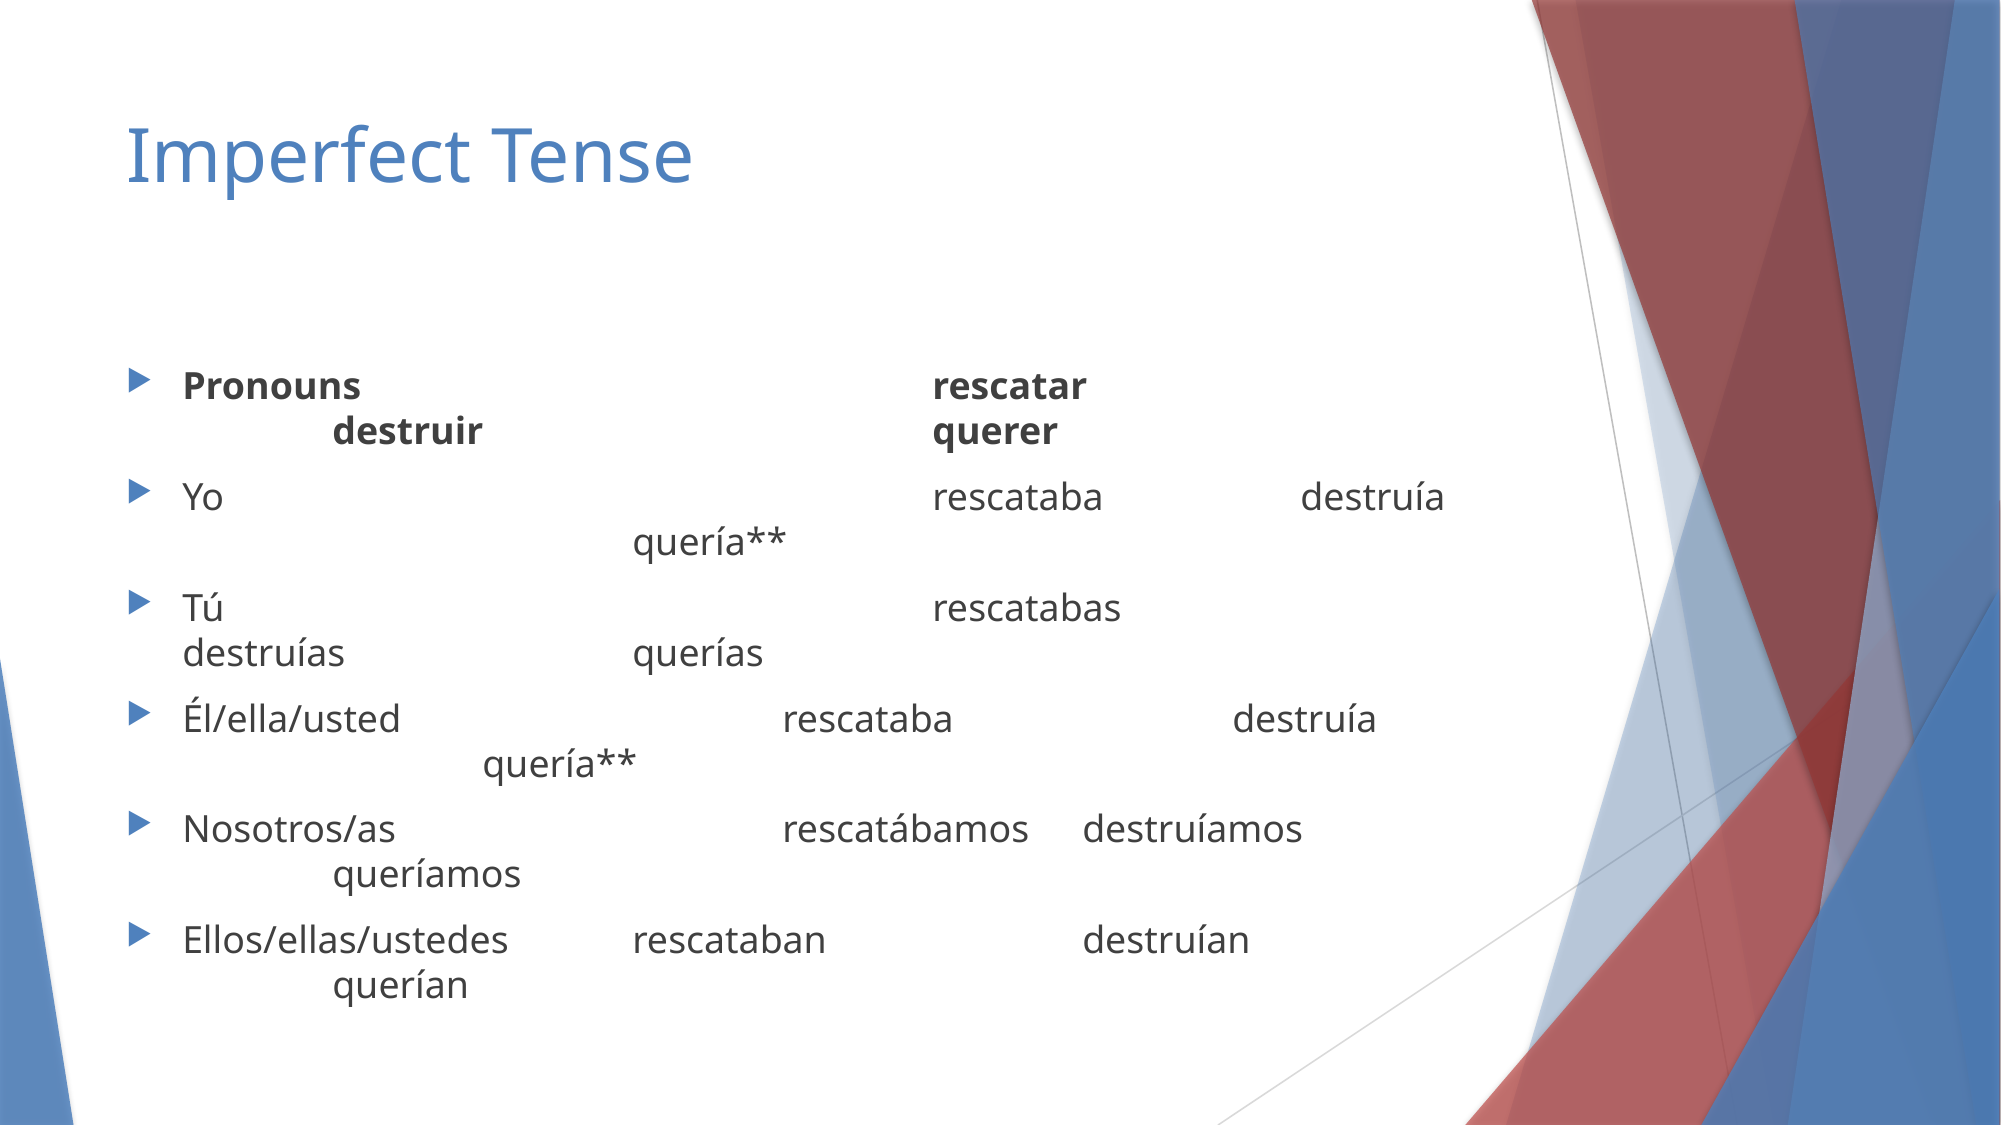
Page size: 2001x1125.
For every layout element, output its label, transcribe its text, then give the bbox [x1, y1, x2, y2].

title Imperfect Tense [111, 99, 1522, 317]
list Pronouns rescatar destruir querer Yo rescataba destruía quería** Tú rescatabas destruías querías Él/ella/usted rescataba destruía quería** Nosotros/as rescatábamos destruíamos queríamos Ellos/ellas/ustedes rescataban destruían querían [111, 354, 1522, 992]
